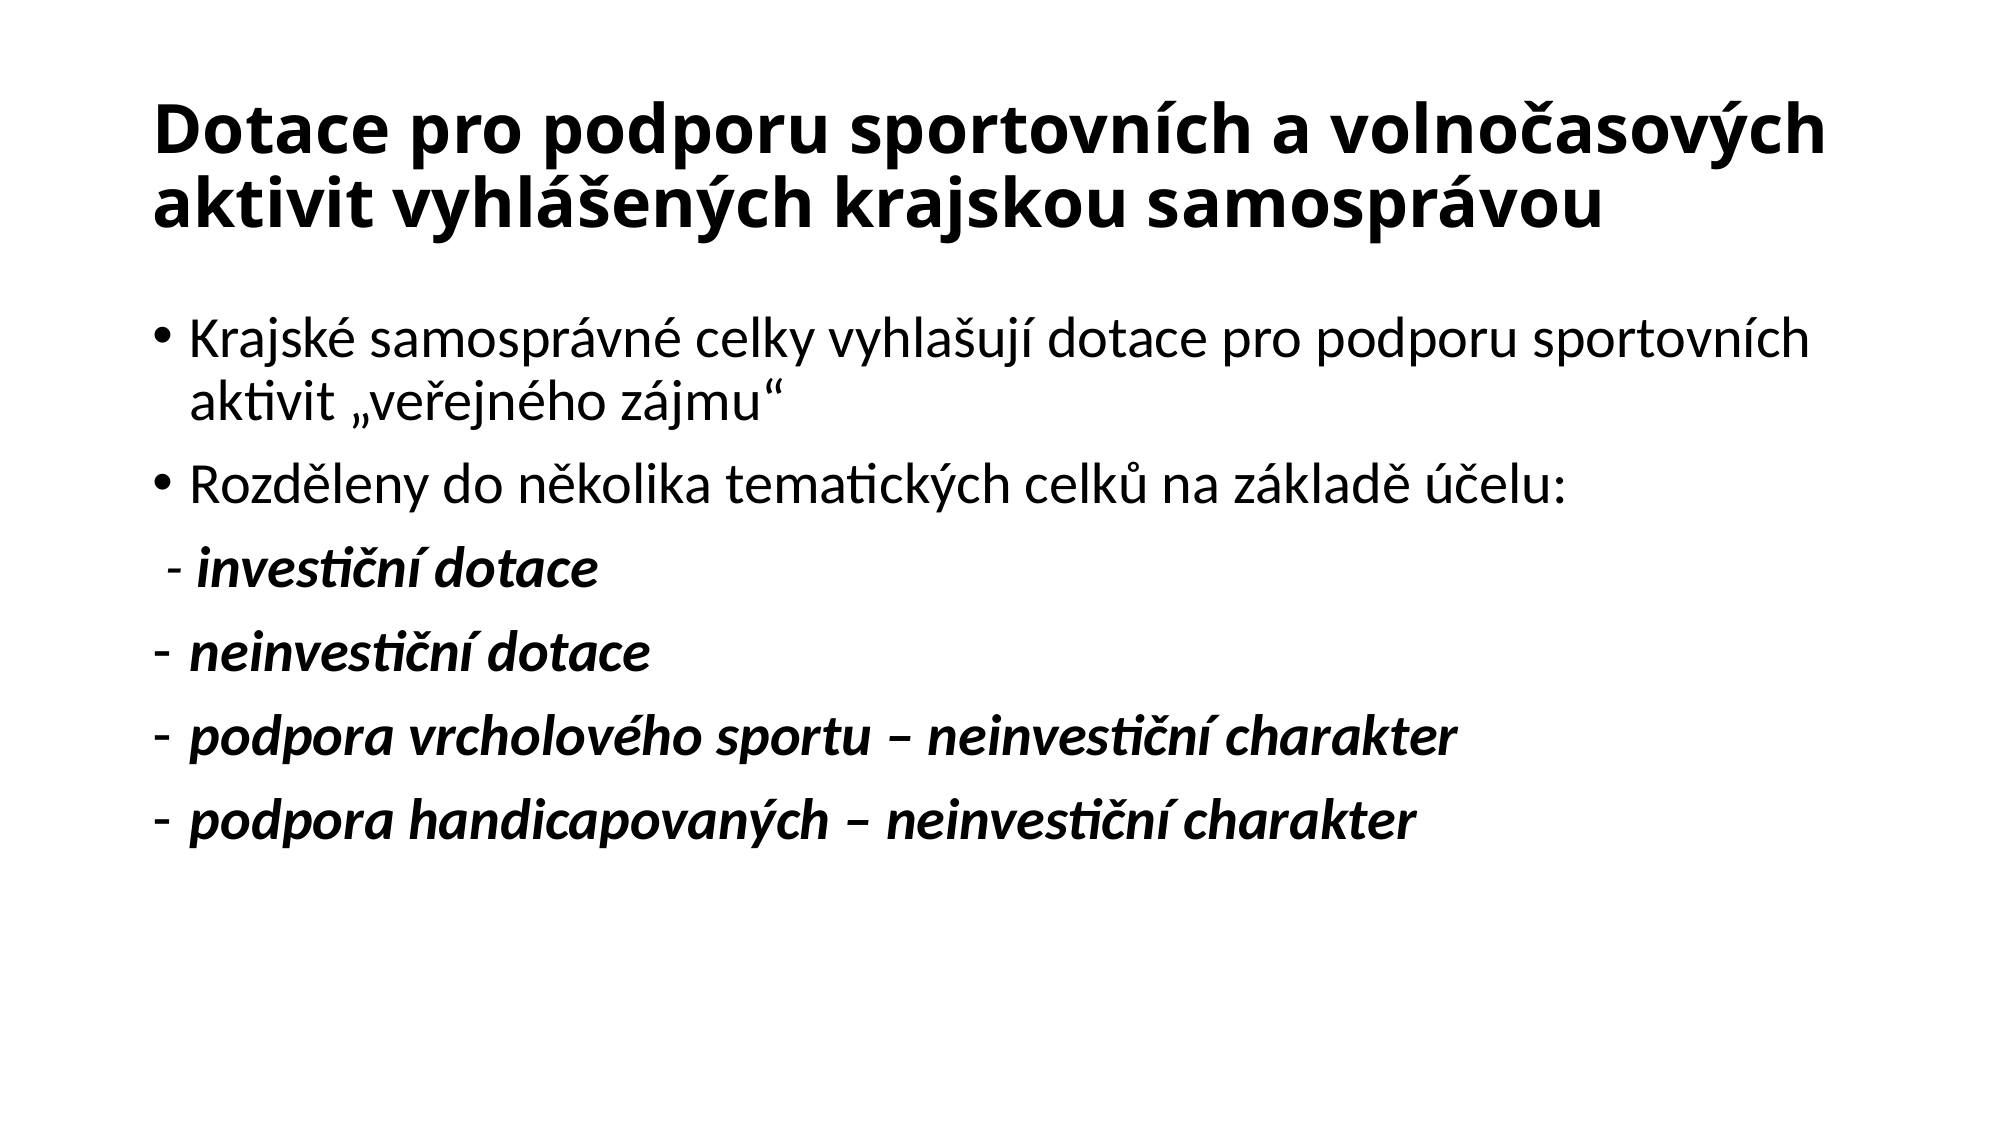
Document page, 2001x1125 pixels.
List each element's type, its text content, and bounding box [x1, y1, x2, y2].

list Krajské samosprávné celky vyhlašují dotace pro podporu sportovních aktivit „veřejného zájmu“ Rozděleny do několika tematických celků na základě účelu: - investiční dotace neinvestiční dotace podpora vrcholového sportu – neinvestiční charakter podpora handicapovaných – neinvestiční charakter [137, 299, 1863, 1014]
title Dotace pro podporu sportovních a volnočasových aktivit vyhlášených krajskou samosprávou [137, 59, 1863, 278]
